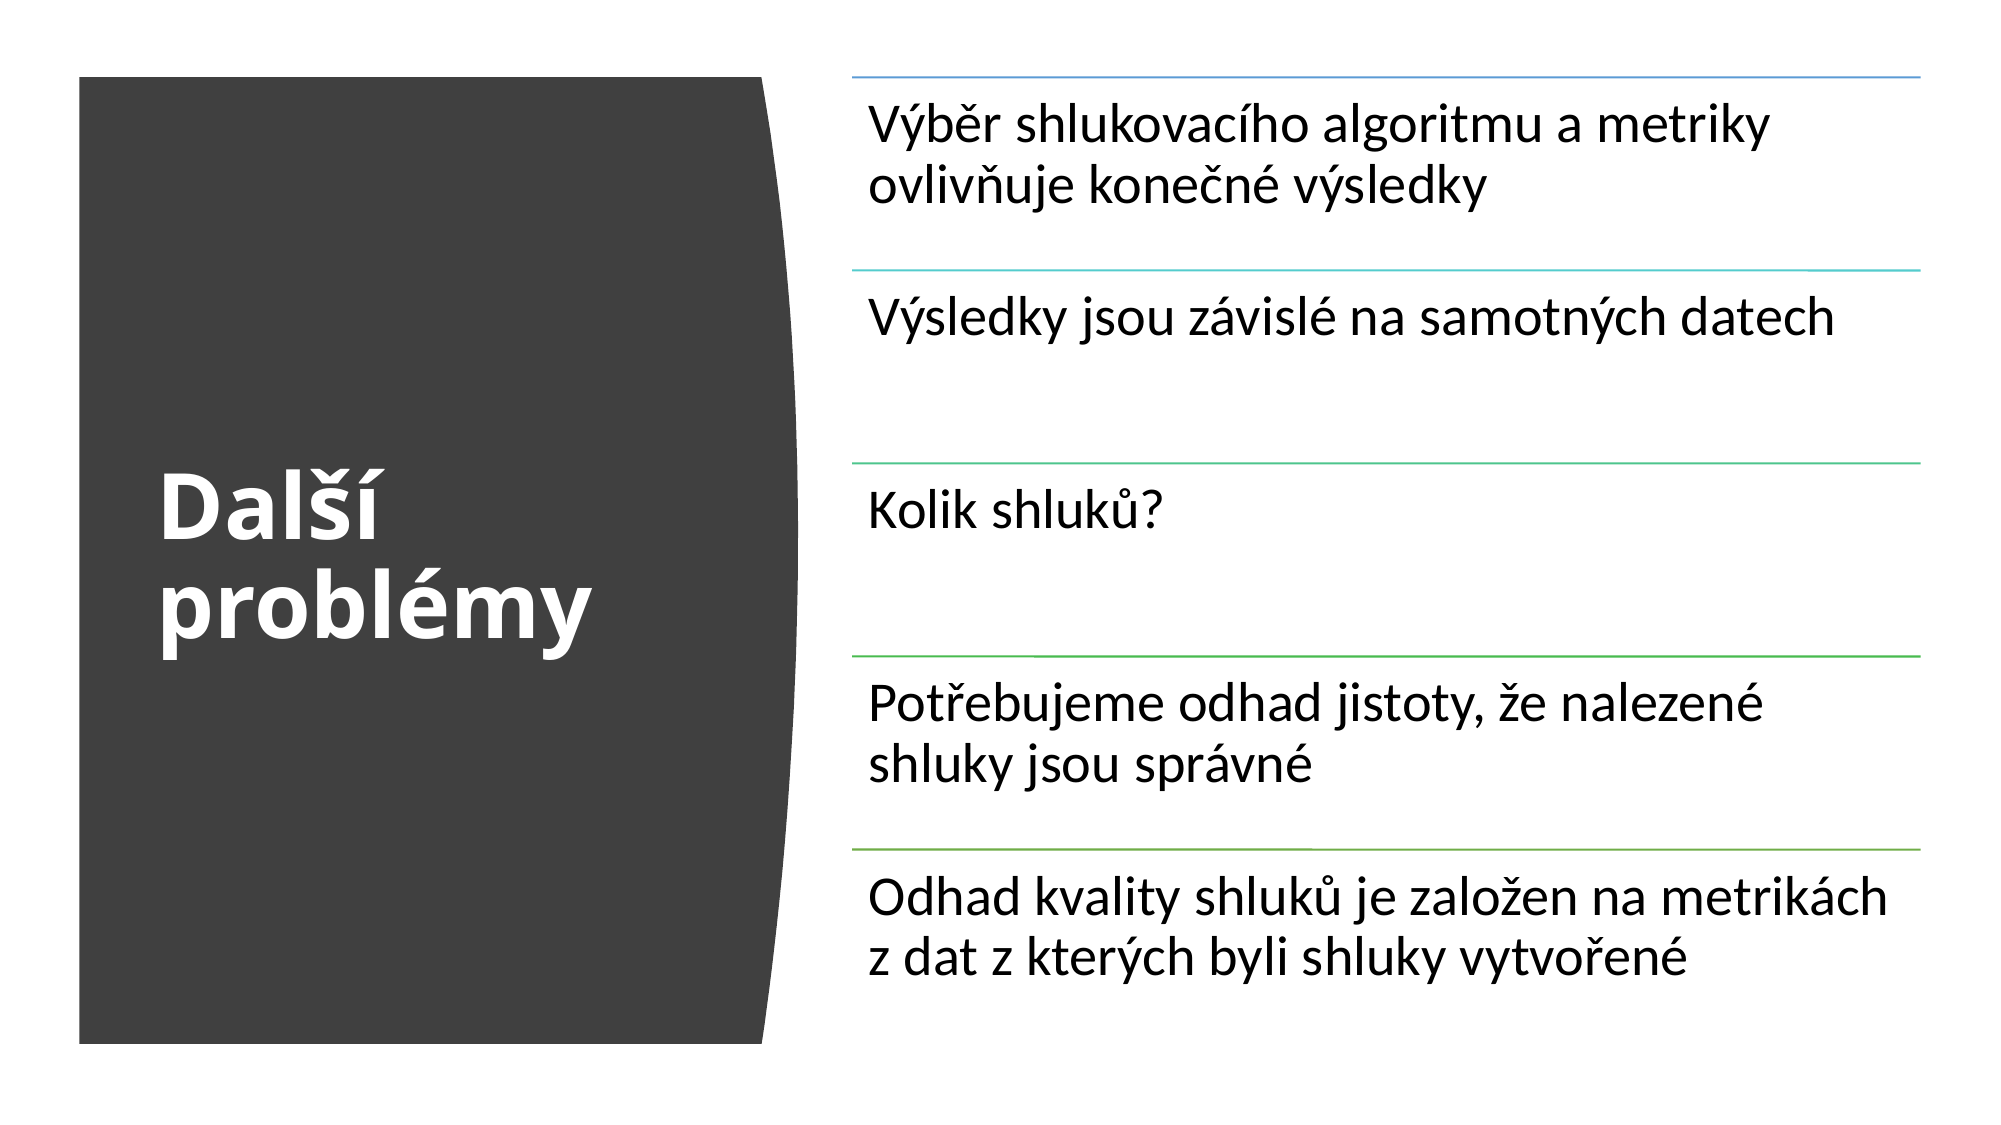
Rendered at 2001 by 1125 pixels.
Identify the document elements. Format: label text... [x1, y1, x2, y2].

text_box Další problémy [141, 166, 702, 953]
text_box [78, 76, 800, 1045]
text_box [852, 77, 1921, 1043]
